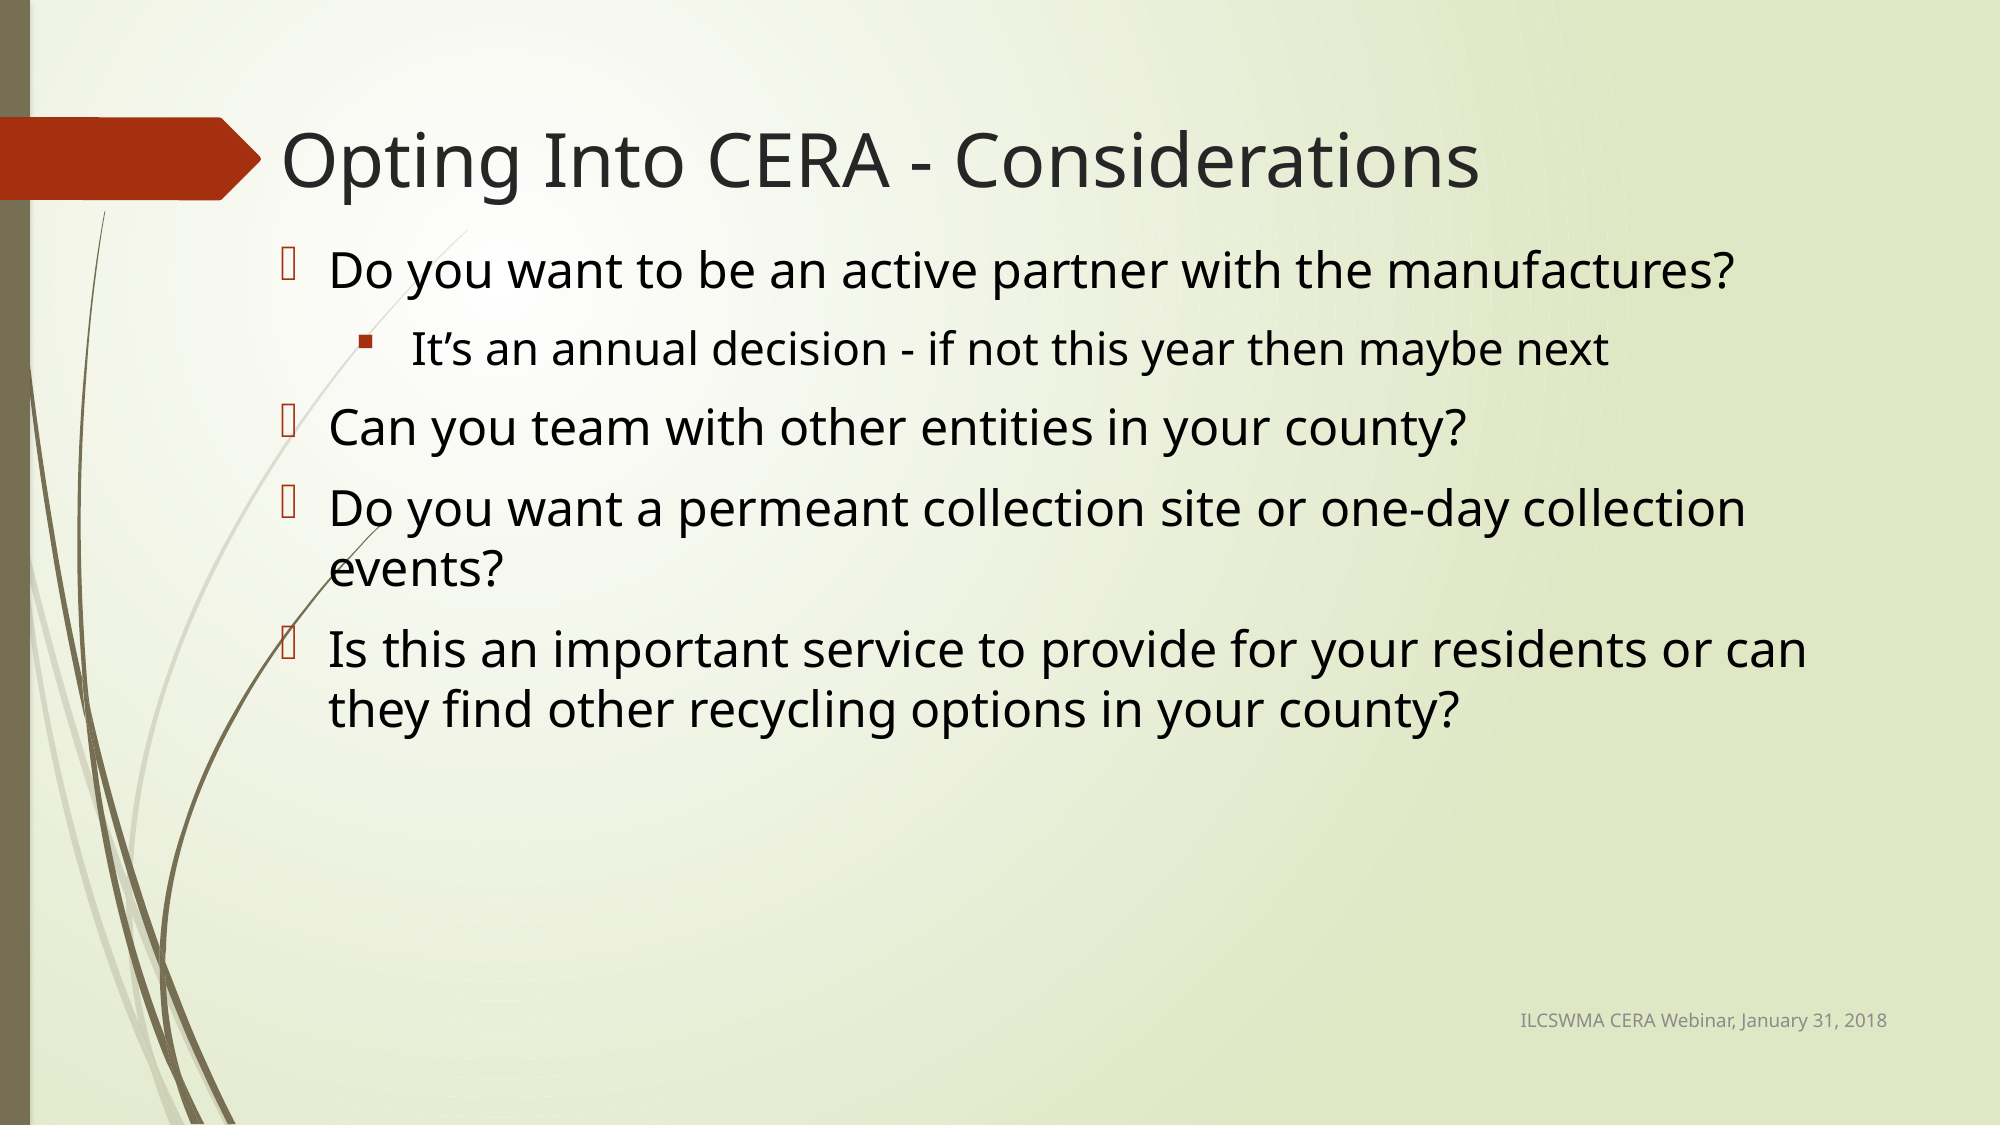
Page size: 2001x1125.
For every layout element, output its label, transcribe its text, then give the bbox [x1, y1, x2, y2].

title Opting Into CERA - Considerations [265, 105, 1888, 213]
footer ILCSWMA CERA Webinar, January 31, 2018 [652, 990, 1902, 1050]
list Do you want to be an active partner with the manufactures? It’s an annual decision - if not this year then maybe next Can you team with other entities in your county? Do you want a permeant collection site or one-day collection events? Is this an important service to provide for your residents or can they find other recycling options in your county? [265, 231, 1913, 784]
